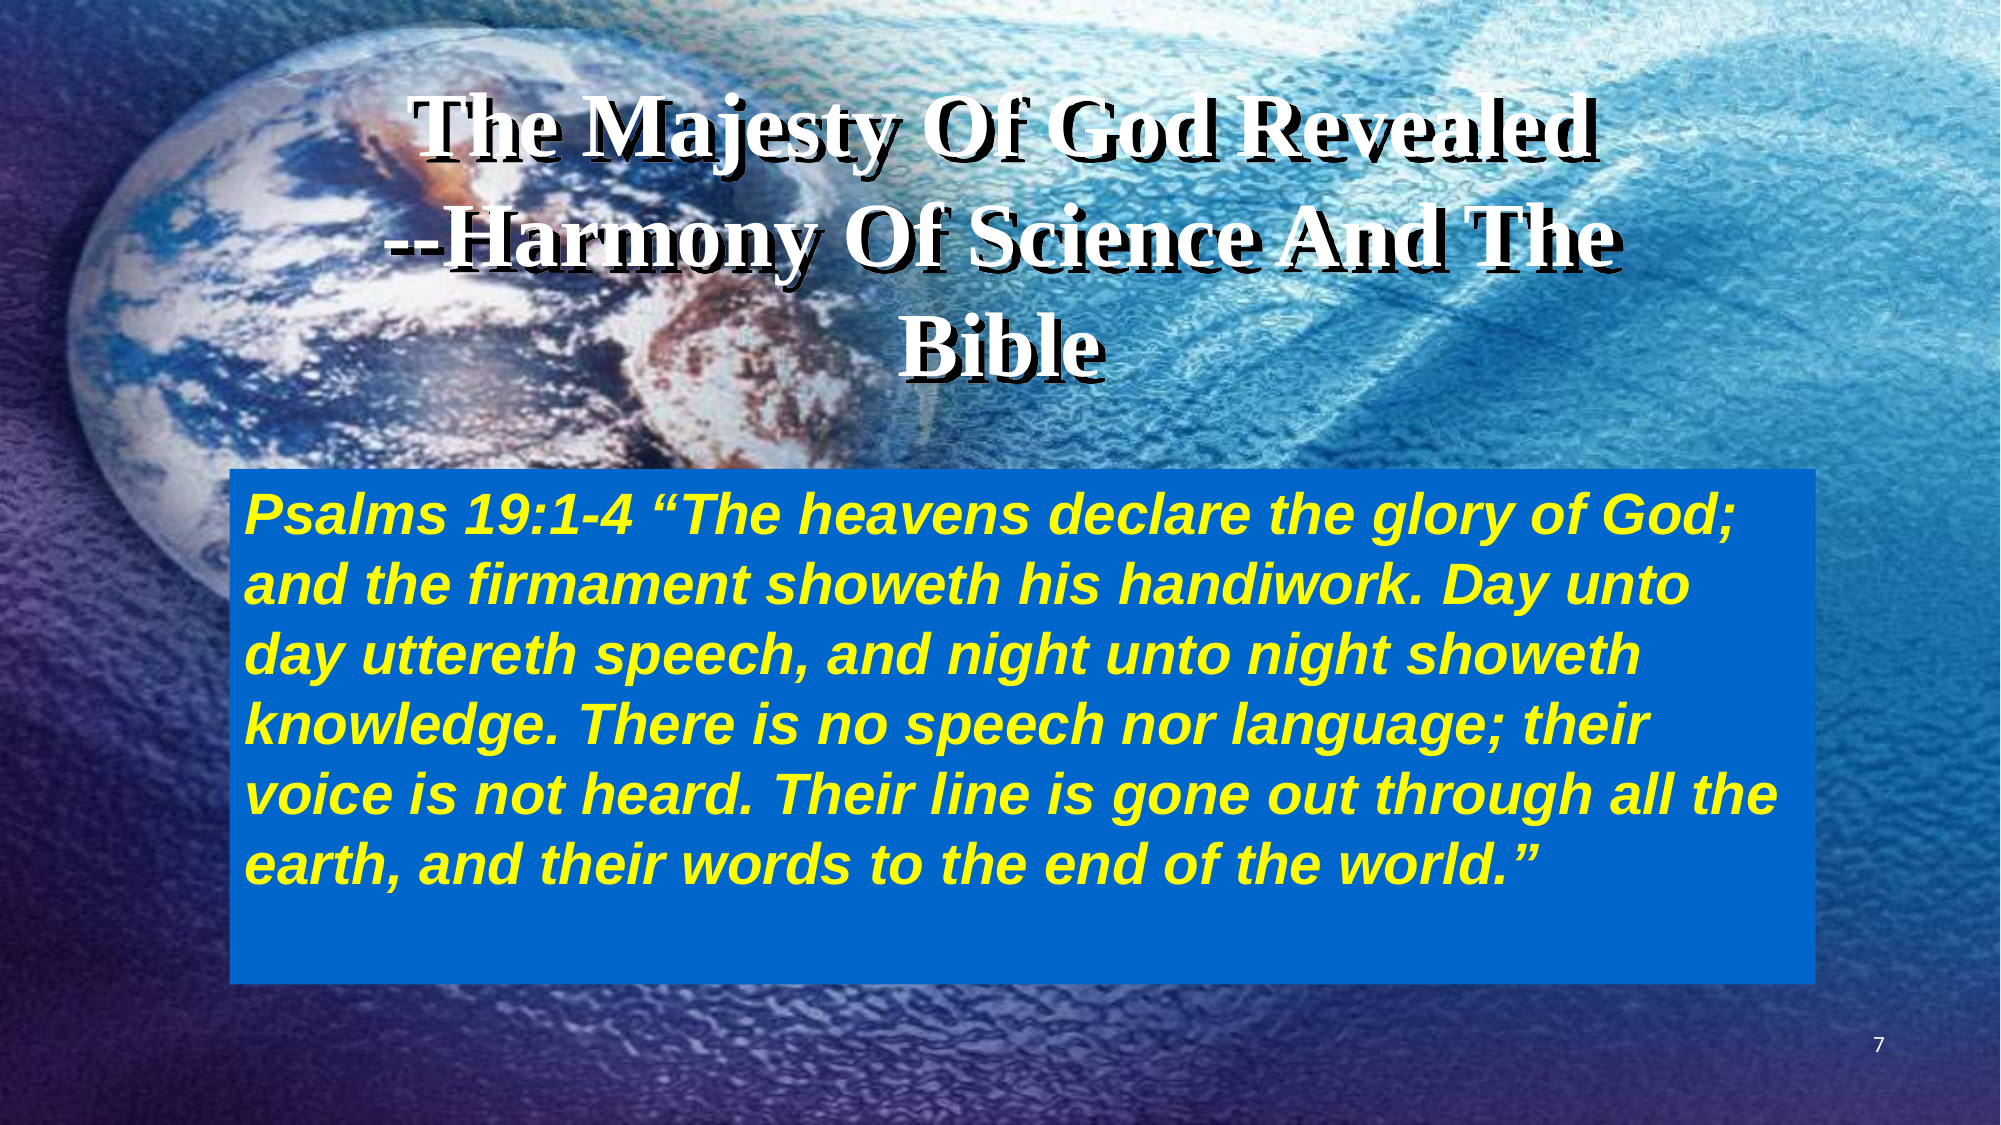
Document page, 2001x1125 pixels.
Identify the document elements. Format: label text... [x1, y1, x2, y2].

subtitle Psalms 19:1-4 “The heavens declare the glory of God; and the firmament showeth his handiwork. Day unto day uttereth speech, and night unto night showeth knowledge. There is no speech nor language; their voice is not heard. Their line is gone out through all the earth, and their words to the end of the world.” [229, 468, 1816, 985]
slide_number 7 [1433, 1024, 1901, 1103]
title The Majesty Of God Revealed --Harmony Of Science And The Bible [362, 87, 1638, 373]
picture [0, 0, 2001, 1125]
